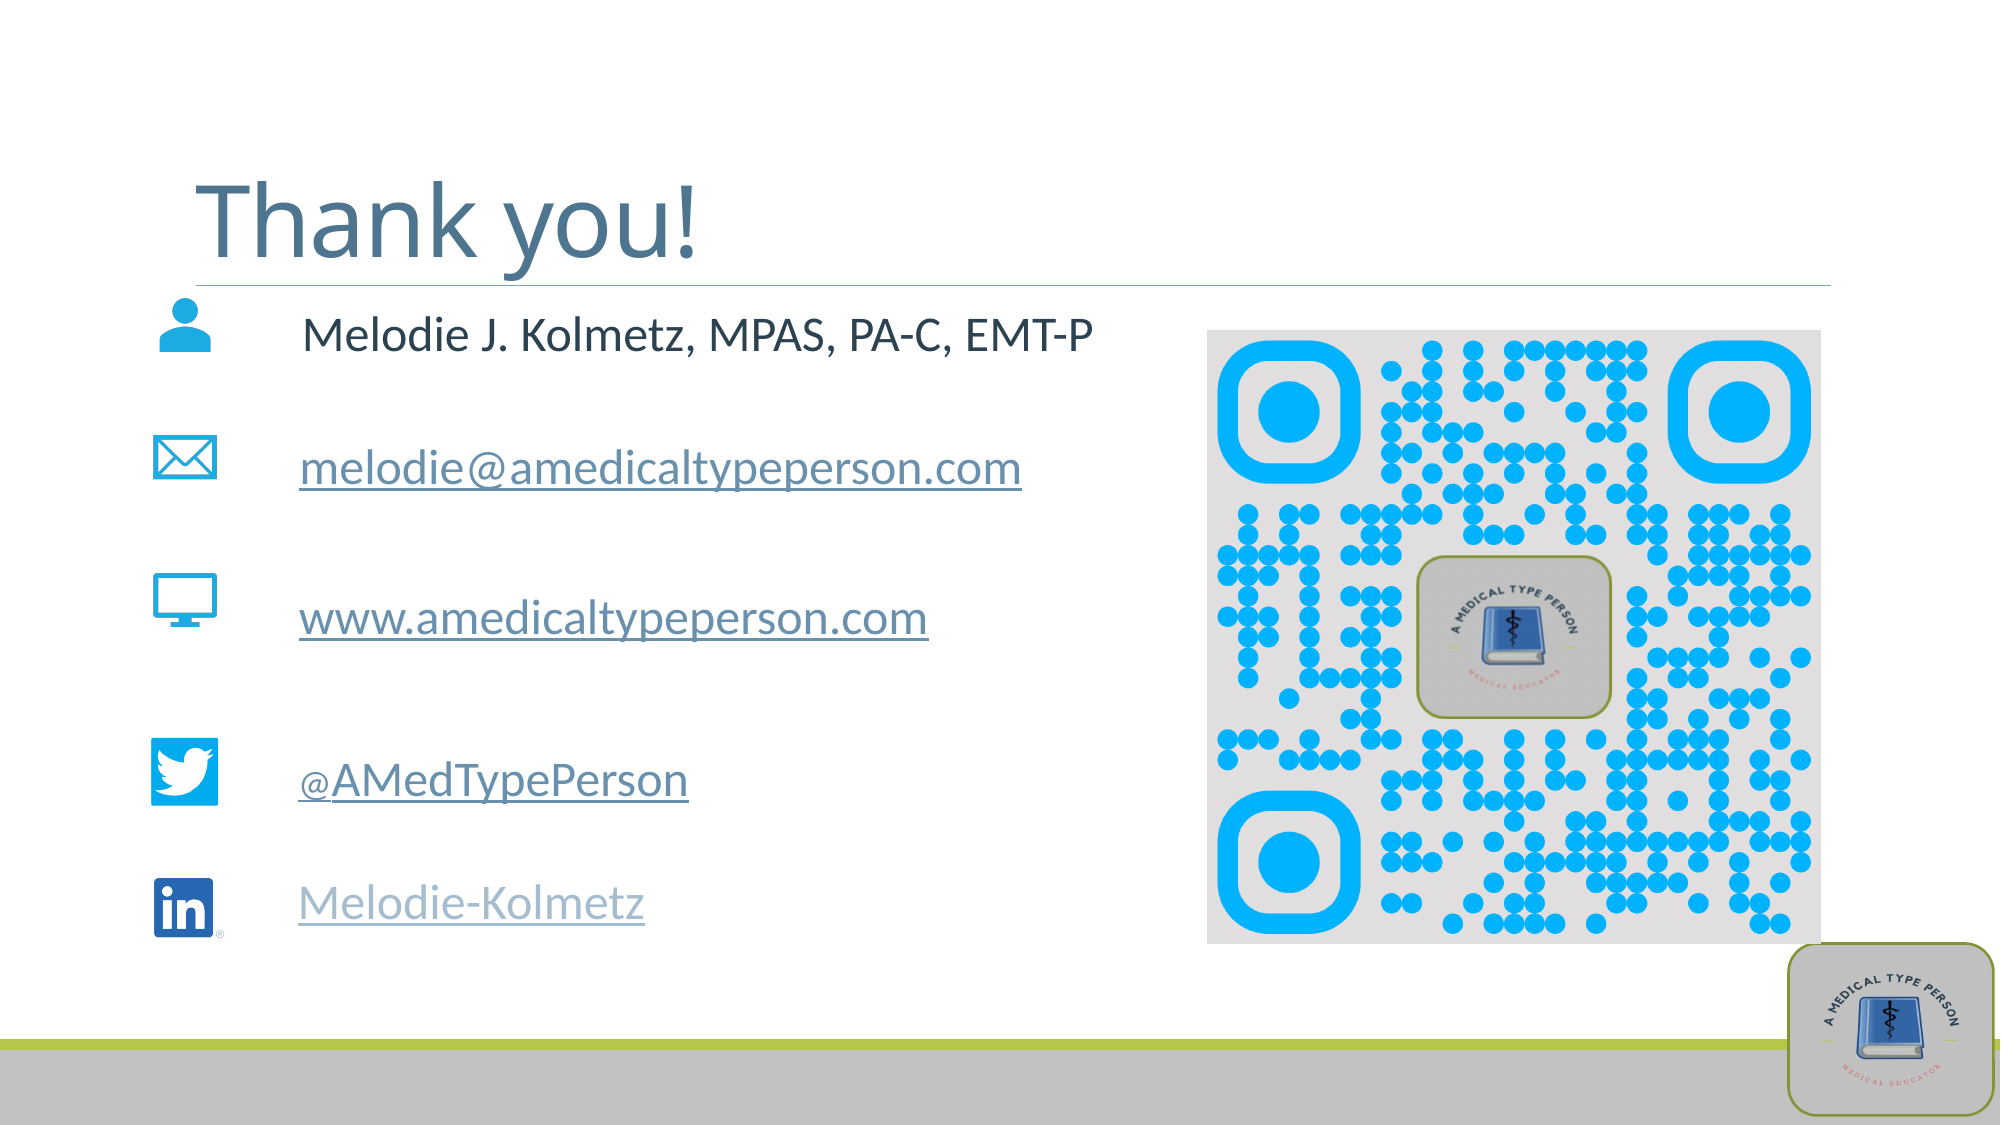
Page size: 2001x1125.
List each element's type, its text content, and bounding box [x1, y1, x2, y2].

picture [146, 419, 223, 496]
picture [104, 727, 256, 816]
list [146, 286, 223, 363]
text_box melodie@amedicaltypeperson.com [284, 426, 1038, 562]
picture [1206, 330, 1992, 1114]
text_box @AMedTypePerson [283, 739, 704, 815]
picture [154, 878, 225, 939]
text_box Melodie J. Kolmetz, MPAS, PA-C, EMT-P [287, 294, 1109, 370]
text_box www.amedicaltypeperson.com [283, 576, 944, 712]
text_box Melodie-Kolmetz [282, 861, 660, 937]
picture [146, 561, 223, 638]
title Thank you! [180, 47, 1830, 285]
